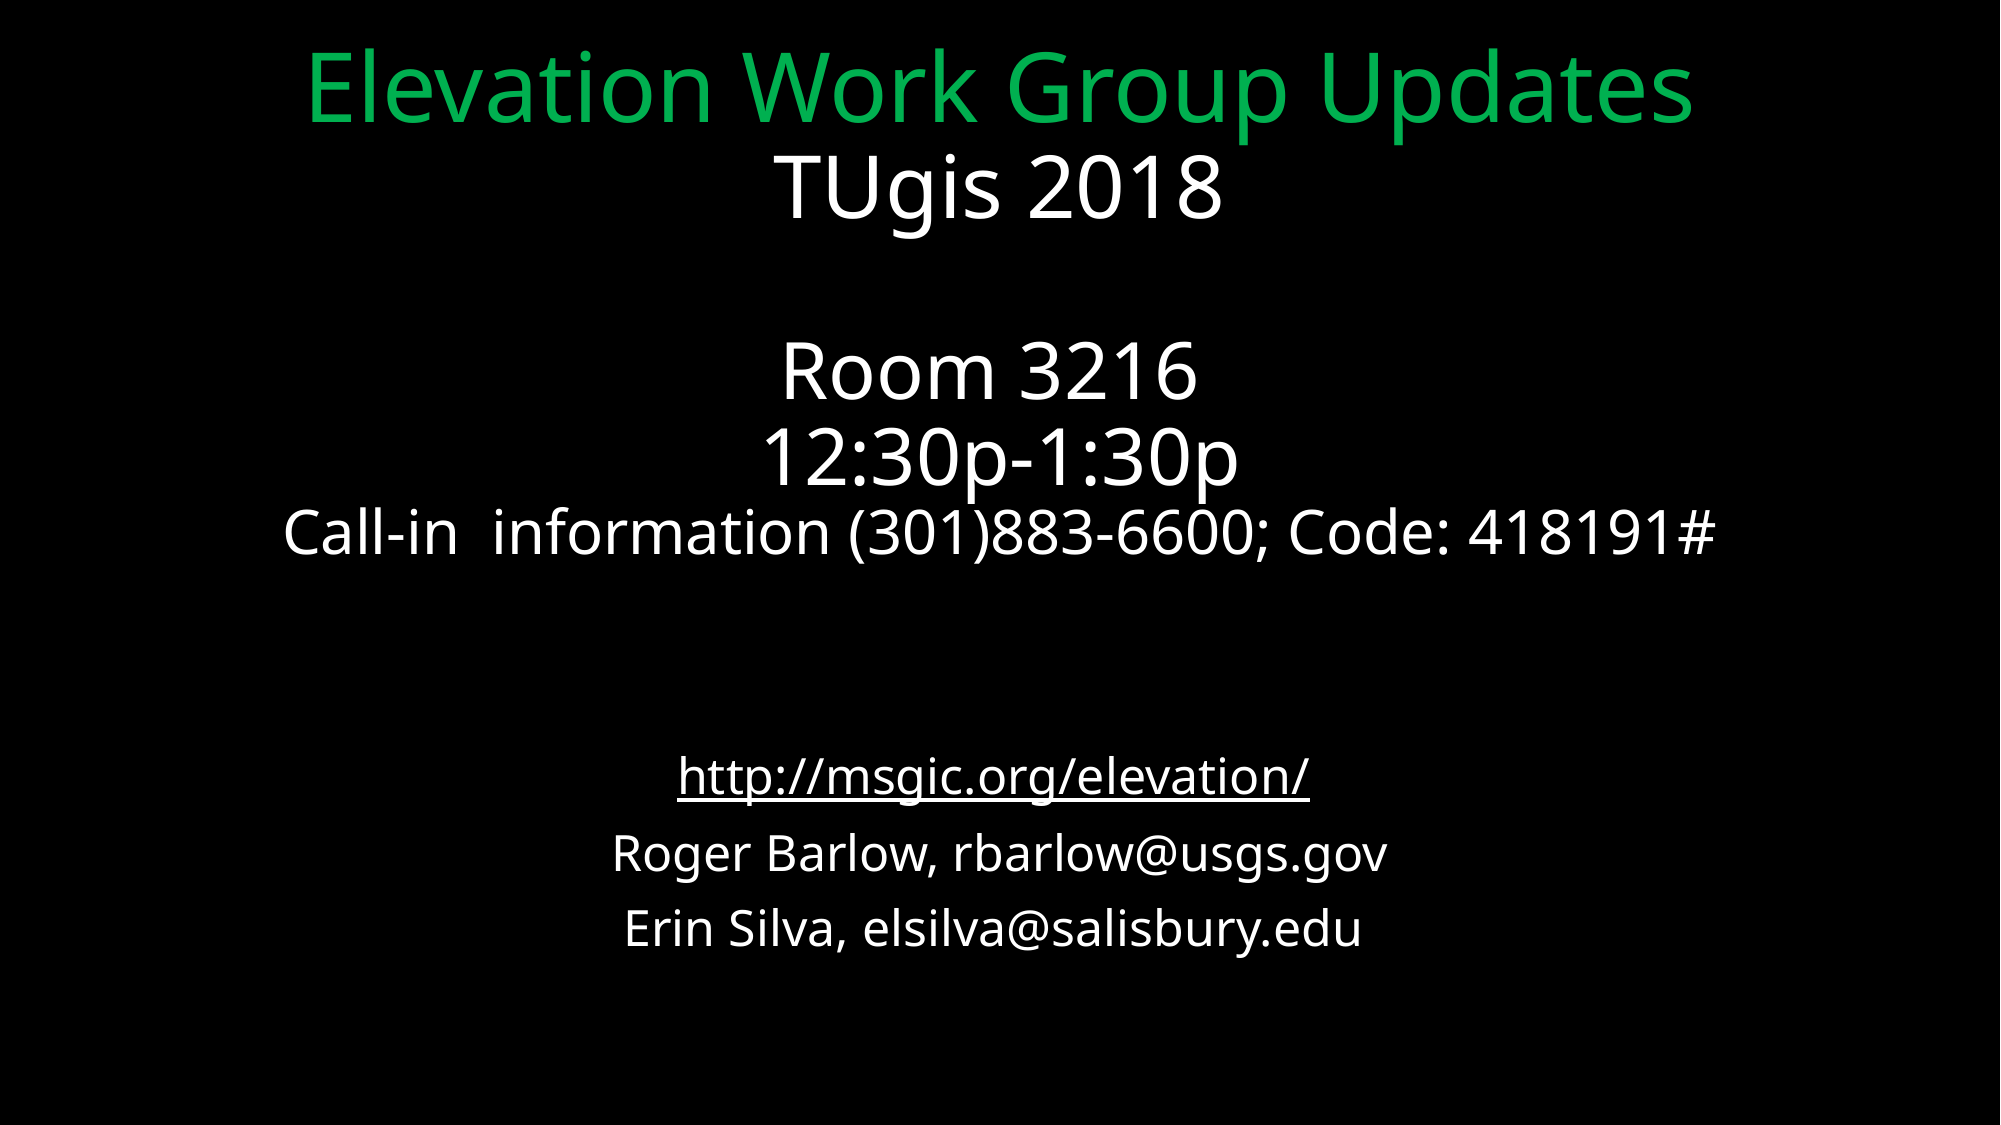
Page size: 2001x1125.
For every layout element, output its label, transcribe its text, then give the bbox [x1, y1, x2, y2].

subtitle http://msgic.org/elevation/ Roger Barlow, rbarlow@usgs.gov Erin Silva, elsilva@salisbury.edu [249, 738, 1750, 1010]
title Elevation Work Group Updates TUgis 2018 Room 3216 12:30p-1:30p Call-in information (301)883-6600; Code: 418191# [249, 24, 1750, 576]
